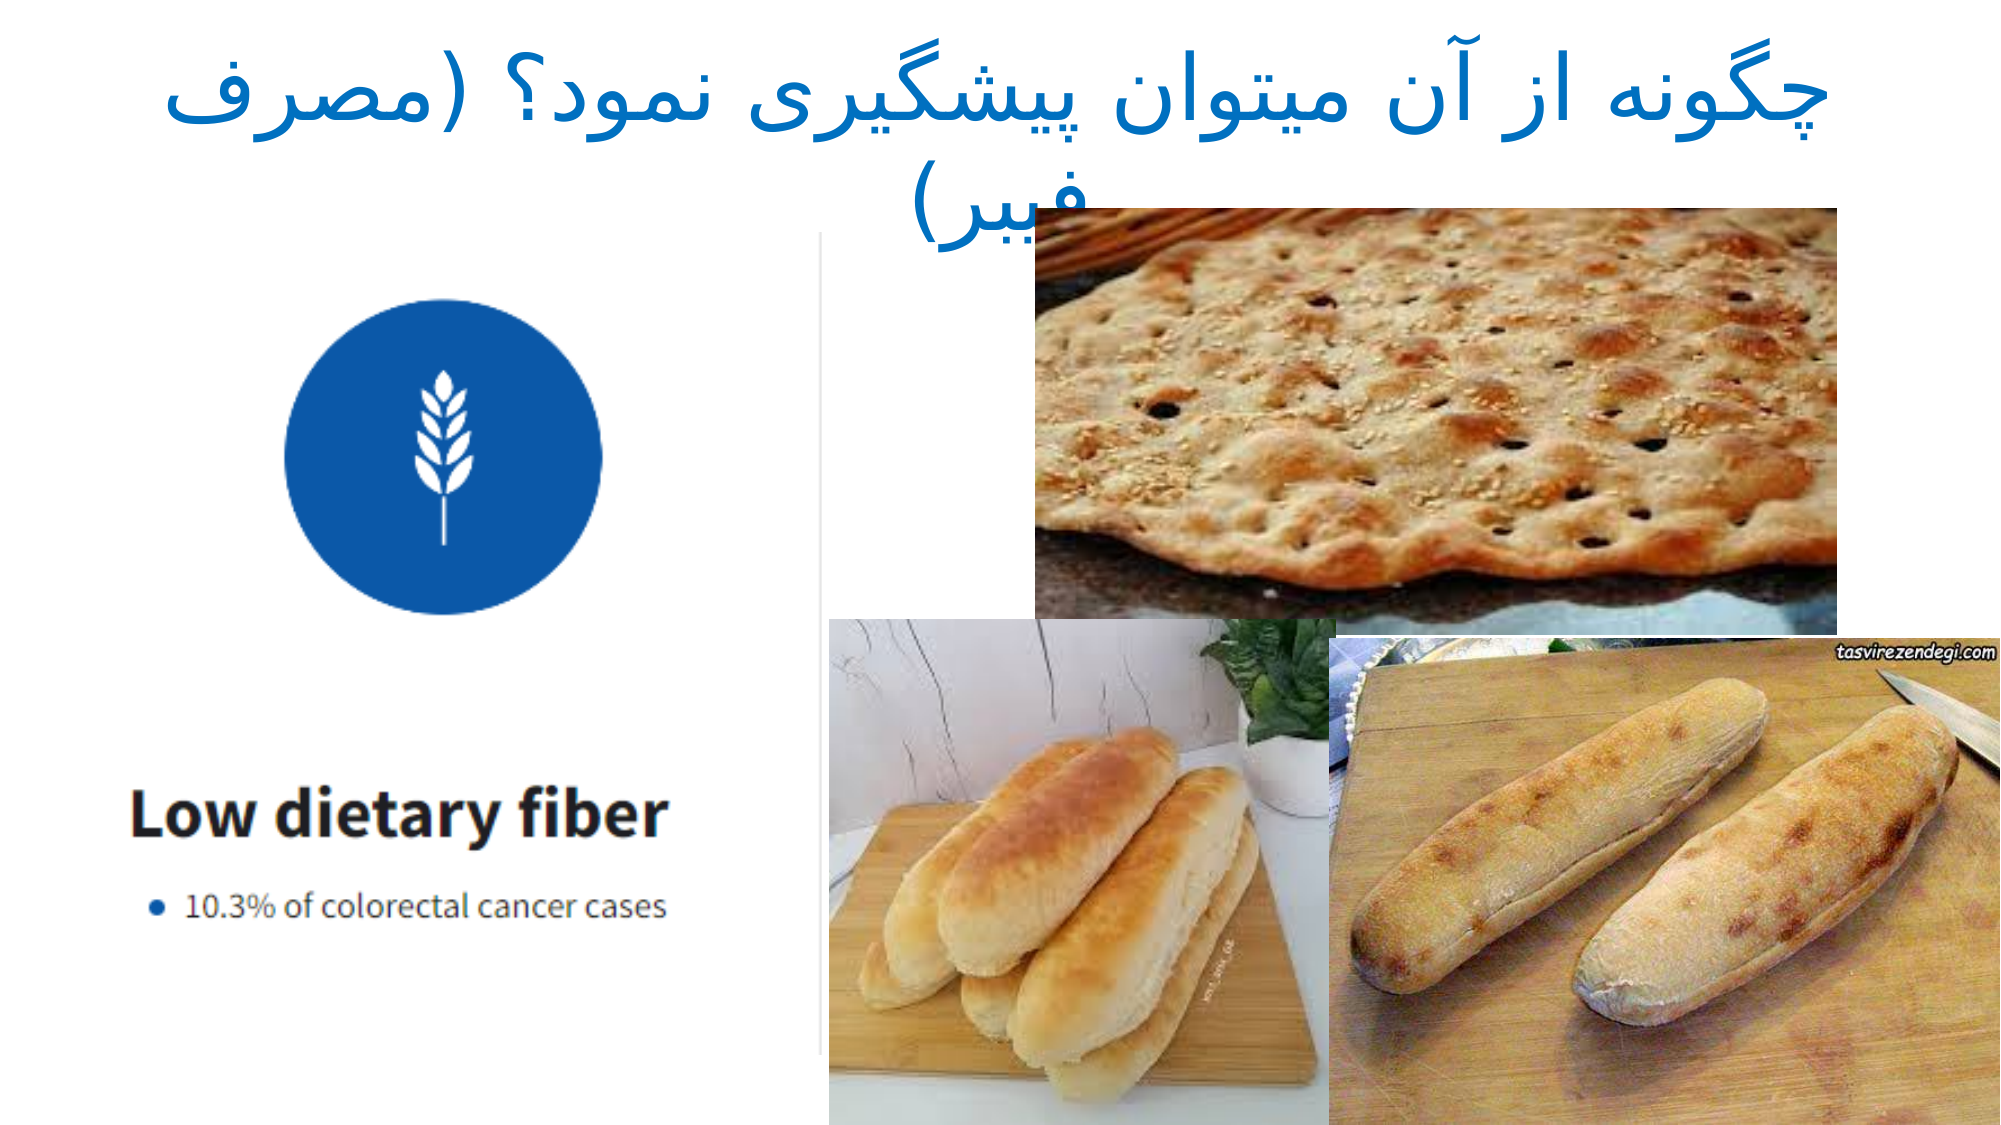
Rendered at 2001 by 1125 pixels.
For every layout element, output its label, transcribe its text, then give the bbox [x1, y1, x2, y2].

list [73, 232, 822, 1056]
title چگونه از آن میتوان پیشگیری نمود؟ (مصرف فیبر) [99, 45, 1900, 233]
picture [829, 207, 2000, 1125]
